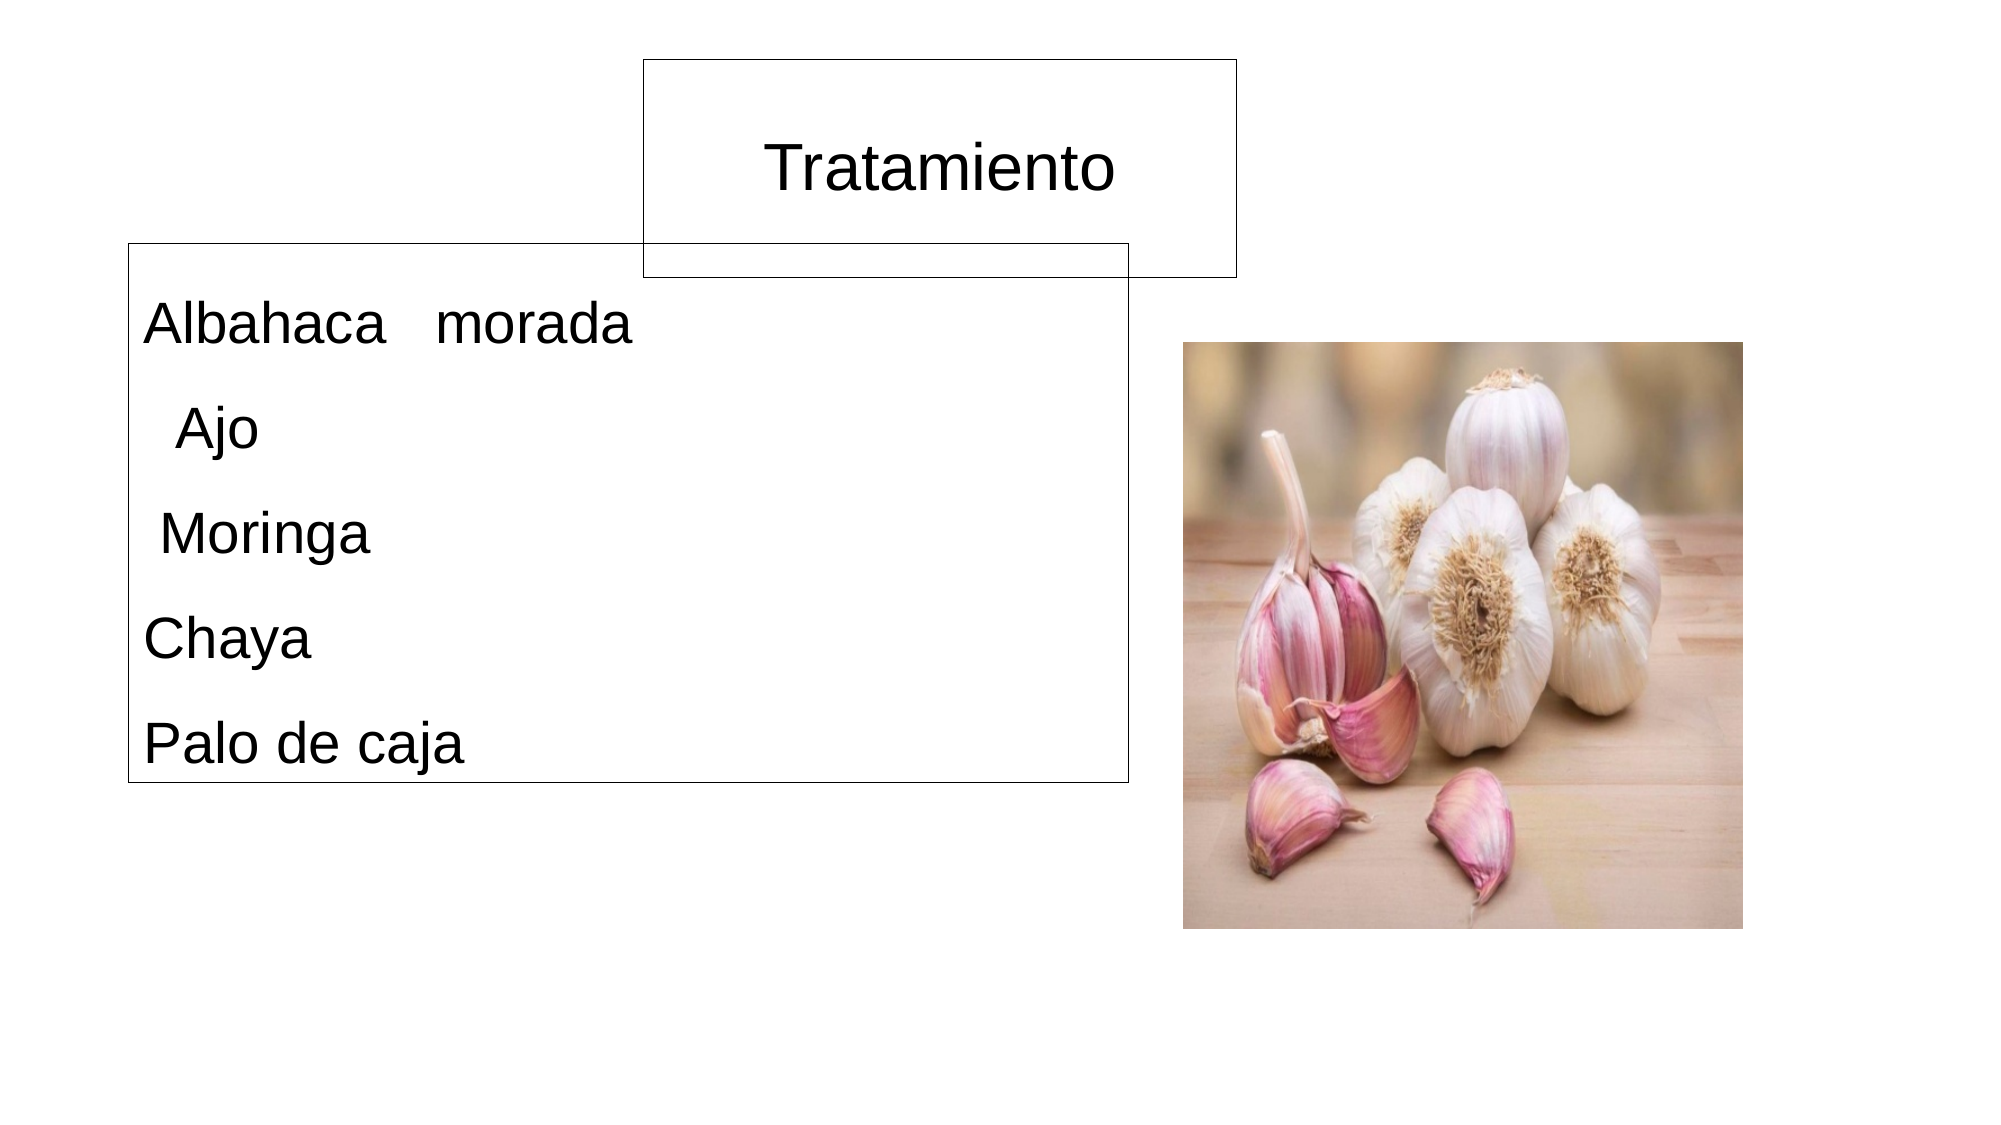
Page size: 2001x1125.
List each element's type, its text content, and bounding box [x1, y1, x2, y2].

text_box Albahaca morada Ajo Moringa Chaya Palo de caja [128, 243, 1129, 783]
picture [1183, 342, 1743, 929]
title Tratamiento [643, 59, 1237, 278]
